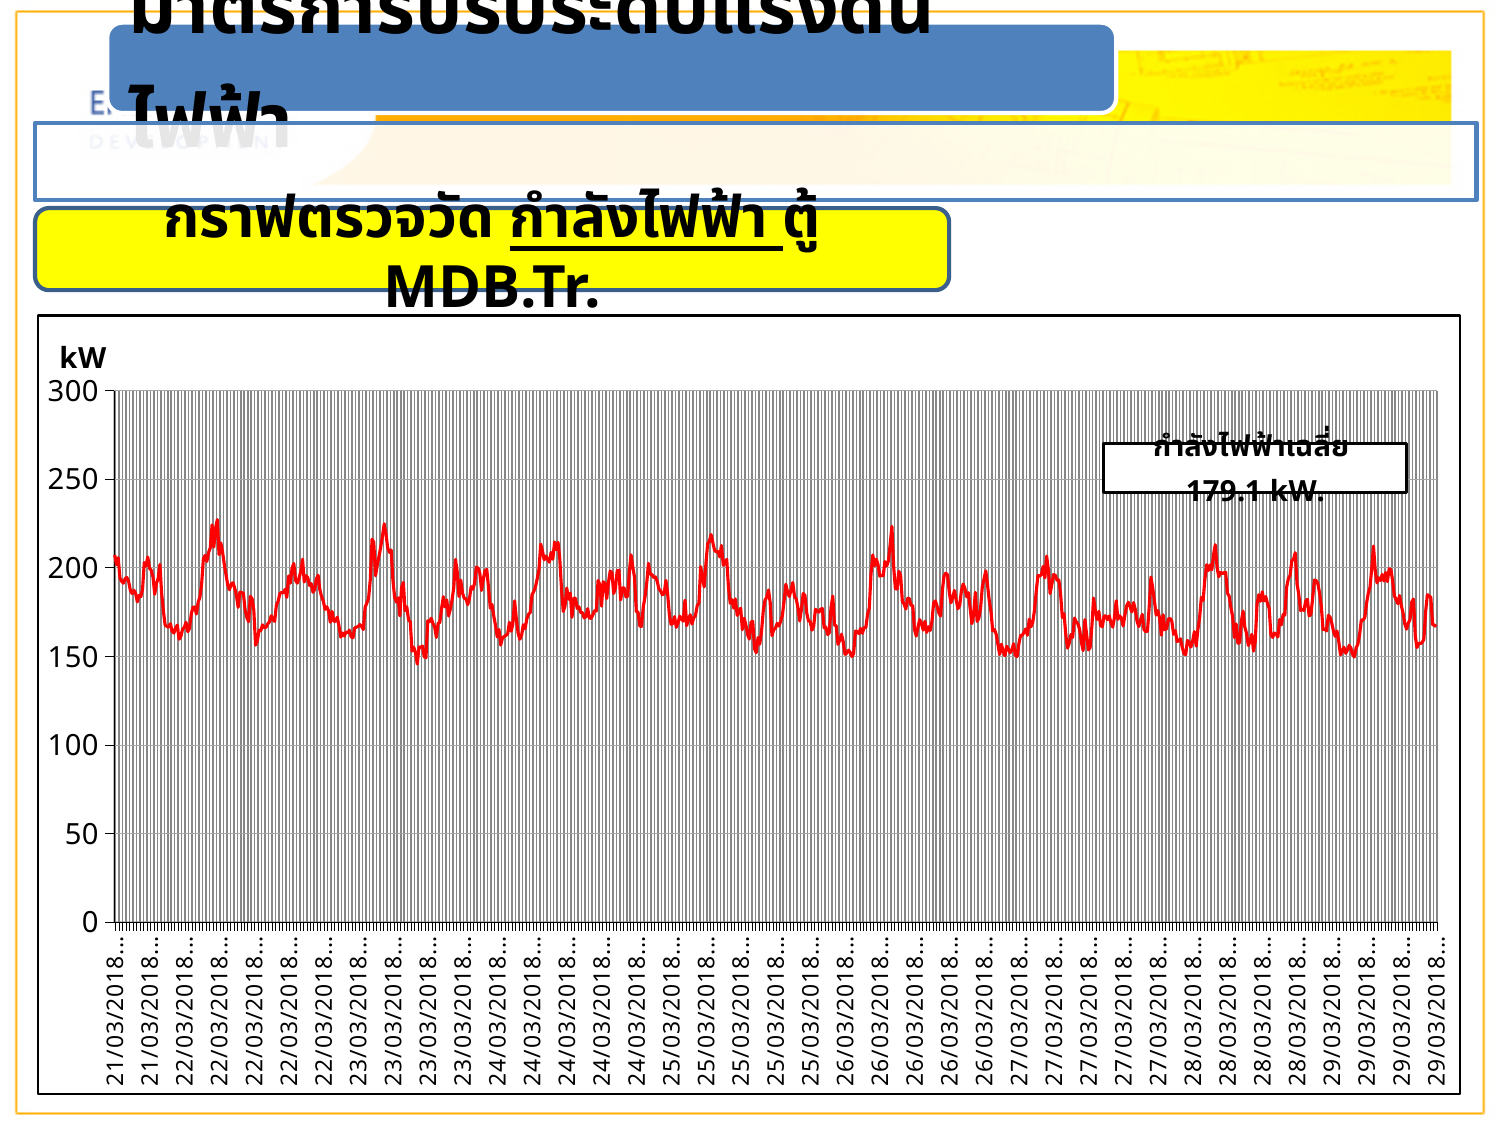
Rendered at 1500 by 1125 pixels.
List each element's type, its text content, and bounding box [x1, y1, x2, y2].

picture [145, 0, 160, 12]
picture [432, 0, 446, 12]
picture [391, 0, 420, 12]
picture [224, 0, 242, 12]
picture [203, 0, 214, 12]
picture [853, 0, 869, 12]
text_box กราฟตรวจวัด กำลังไฟฟ้า ตู้ MDB.Tr. [32, 209, 952, 293]
picture [727, 0, 738, 12]
picture [879, 0, 891, 12]
picture [749, 0, 764, 12]
chart [36, 314, 1461, 1095]
picture [518, 0, 532, 12]
picture [704, 0, 715, 12]
picture [478, 0, 506, 12]
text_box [34, 12, 1477, 201]
picture [370, 0, 383, 12]
picture [313, 0, 327, 12]
picture [810, 0, 824, 12]
picture [655, 0, 667, 12]
picture [772, 0, 802, 12]
picture [273, 0, 309, 12]
picture [171, 0, 192, 12]
picture [903, 0, 917, 12]
picture [338, 0, 359, 12]
picture [564, 0, 620, 12]
picture [543, 0, 556, 12]
picture [834, 0, 844, 12]
picture [679, 0, 693, 12]
picture [0, 0, 1500, 1125]
picture [457, 0, 470, 12]
picture [629, 0, 645, 12]
picture [253, 0, 265, 12]
